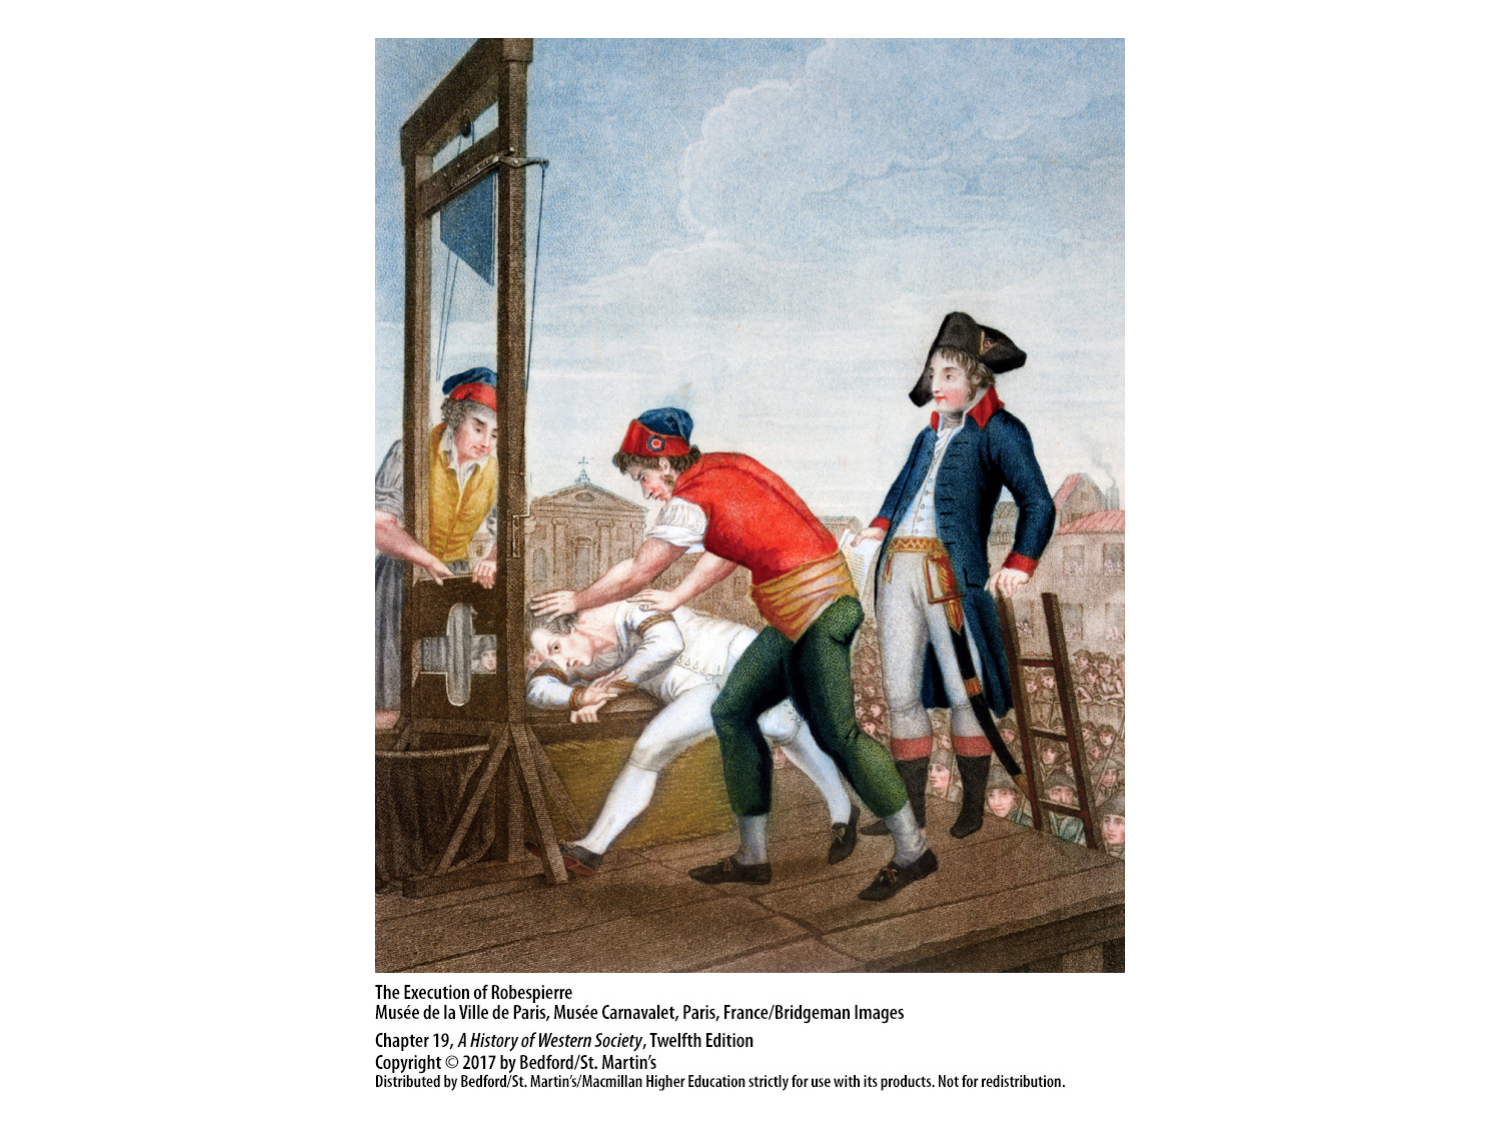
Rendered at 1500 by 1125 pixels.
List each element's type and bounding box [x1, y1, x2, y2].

picture [367, 30, 1133, 1095]
